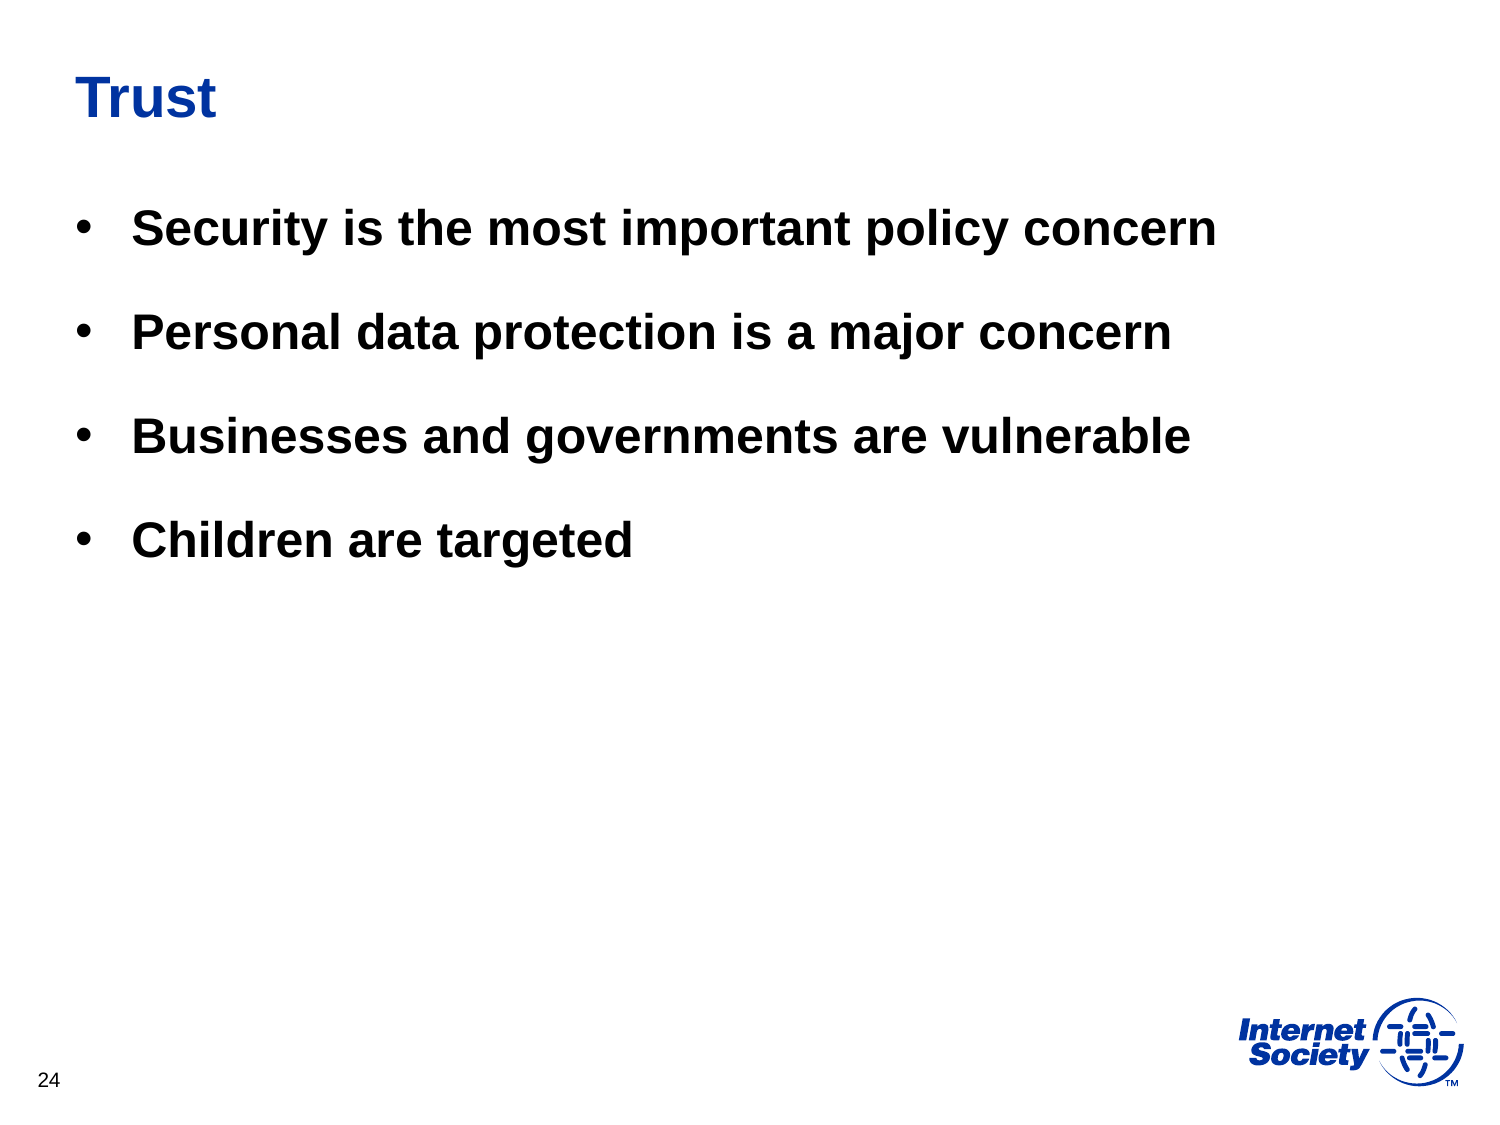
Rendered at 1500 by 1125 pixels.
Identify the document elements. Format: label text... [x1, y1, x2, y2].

slide_number 24 [0, 1053, 102, 1125]
title Trust [37, 36, 1463, 187]
list Security is the most important policy concern Personal data protection is a major concern Businesses and governments are vulnerable Children are targeted [37, 187, 1463, 975]
